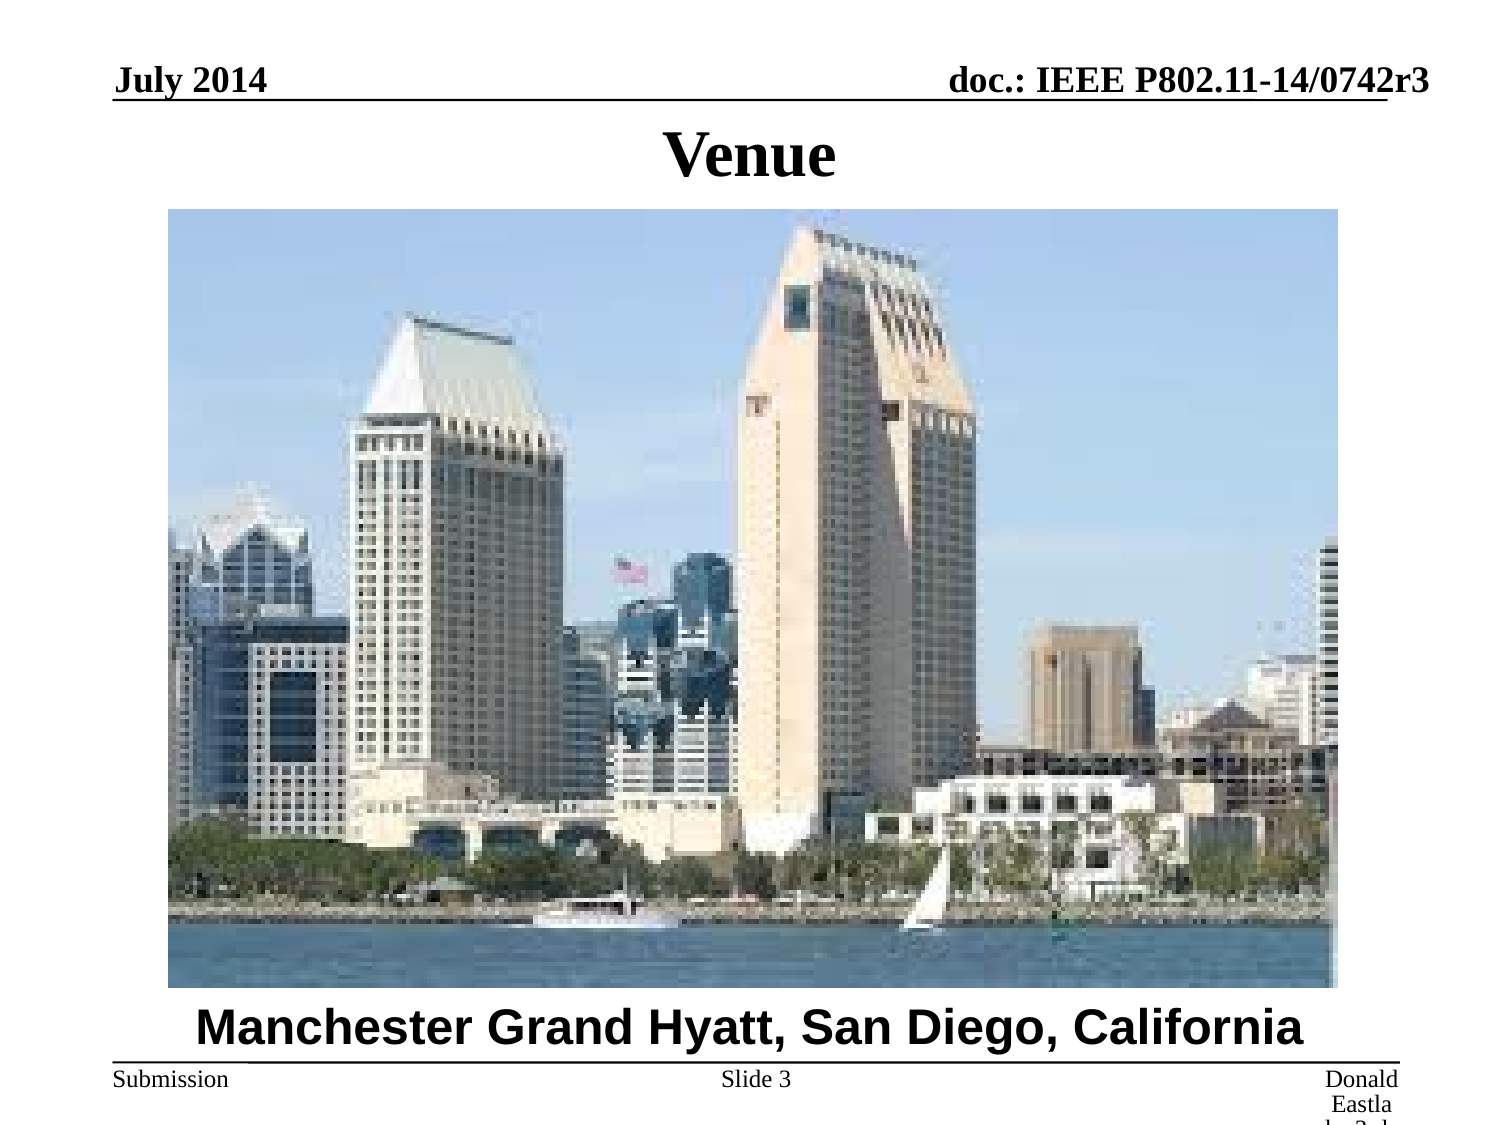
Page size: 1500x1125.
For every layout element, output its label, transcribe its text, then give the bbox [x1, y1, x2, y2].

picture [167, 209, 1338, 988]
title Venue [112, 99, 1388, 200]
slide_number Slide 3 [712, 1063, 800, 1093]
footer Donald Eastlake 3rd, Huawei Technologies [1325, 1062, 1402, 1093]
subtitle Manchester Grand Hyatt, San Diego, California [112, 987, 1388, 1063]
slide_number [114, 54, 290, 99]
